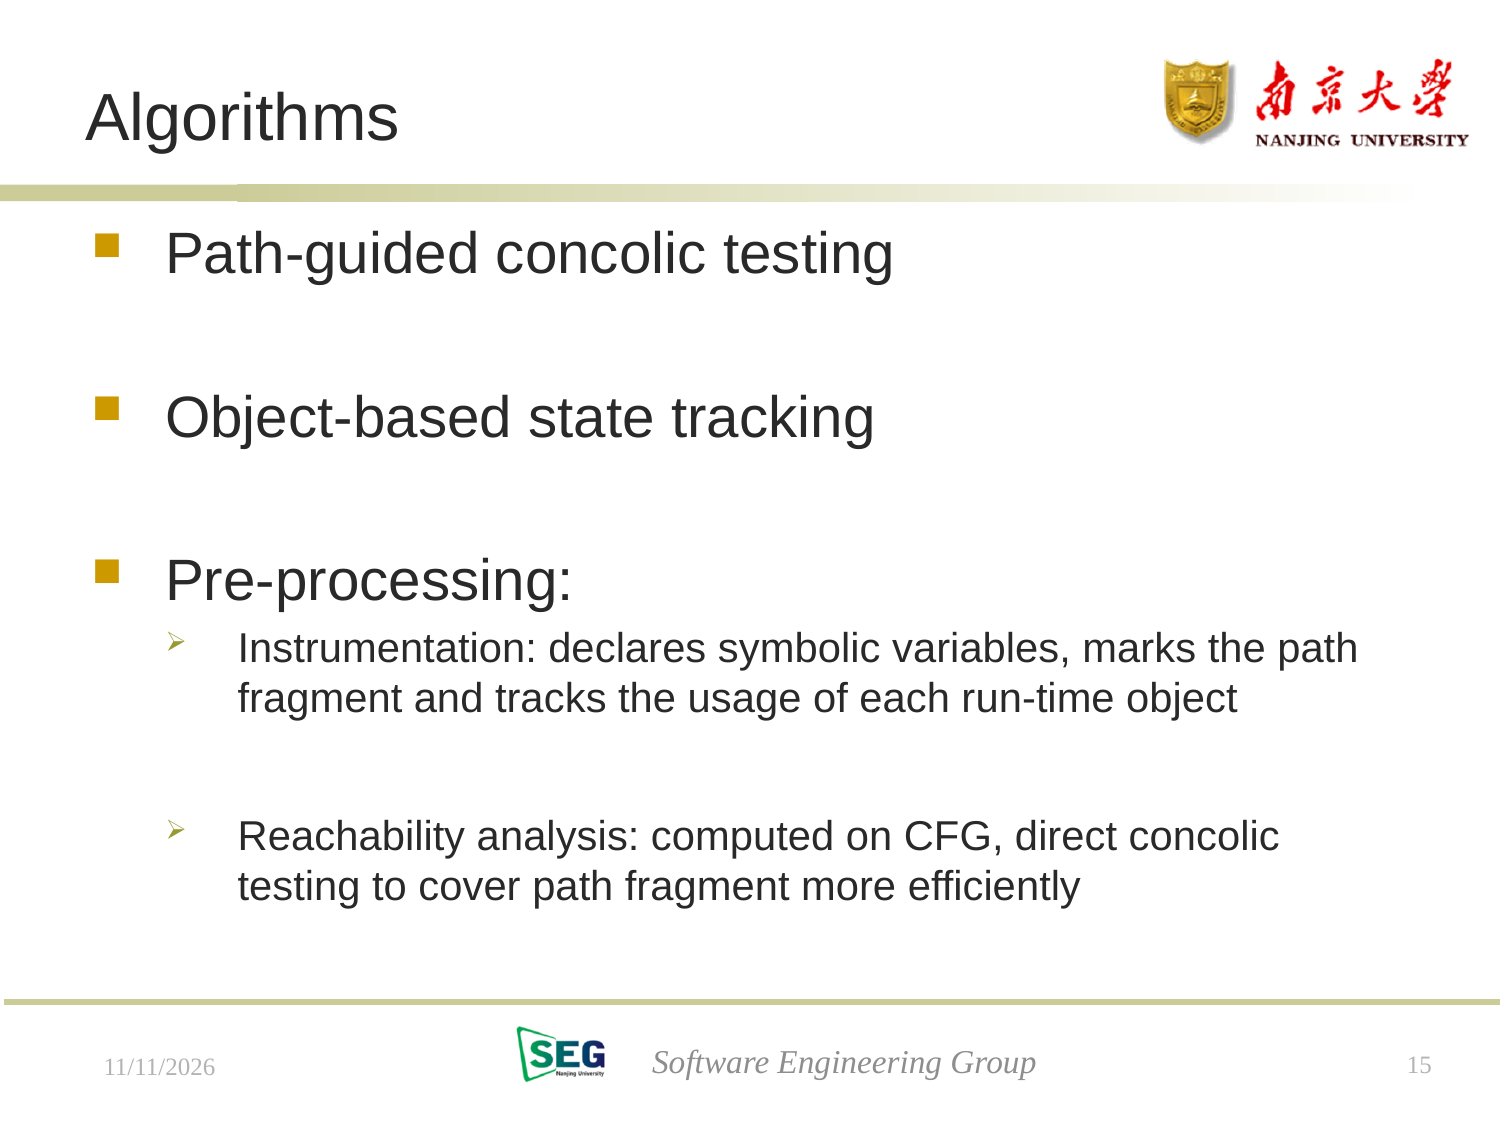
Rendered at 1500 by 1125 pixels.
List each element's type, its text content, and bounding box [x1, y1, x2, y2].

picture [4, 999, 76, 1005]
picture [1196, 54, 1496, 149]
list Path-guided concolic testing Object-based state tracking Pre-processing: Instrumentation: declares symbolic variables, marks the path fragment and tracks the usage of each run-time object Reachability analysis: computed on CFG, direct concolic testing to cover path fragment more efficiently [76, 207, 1413, 1012]
slide_number 15 [1340, 1032, 1447, 1094]
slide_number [88, 1034, 301, 1097]
picture [1413, 999, 1500, 1005]
title Algorithms [70, 34, 1196, 162]
footer Software Engineering Group [513, 1023, 1176, 1098]
